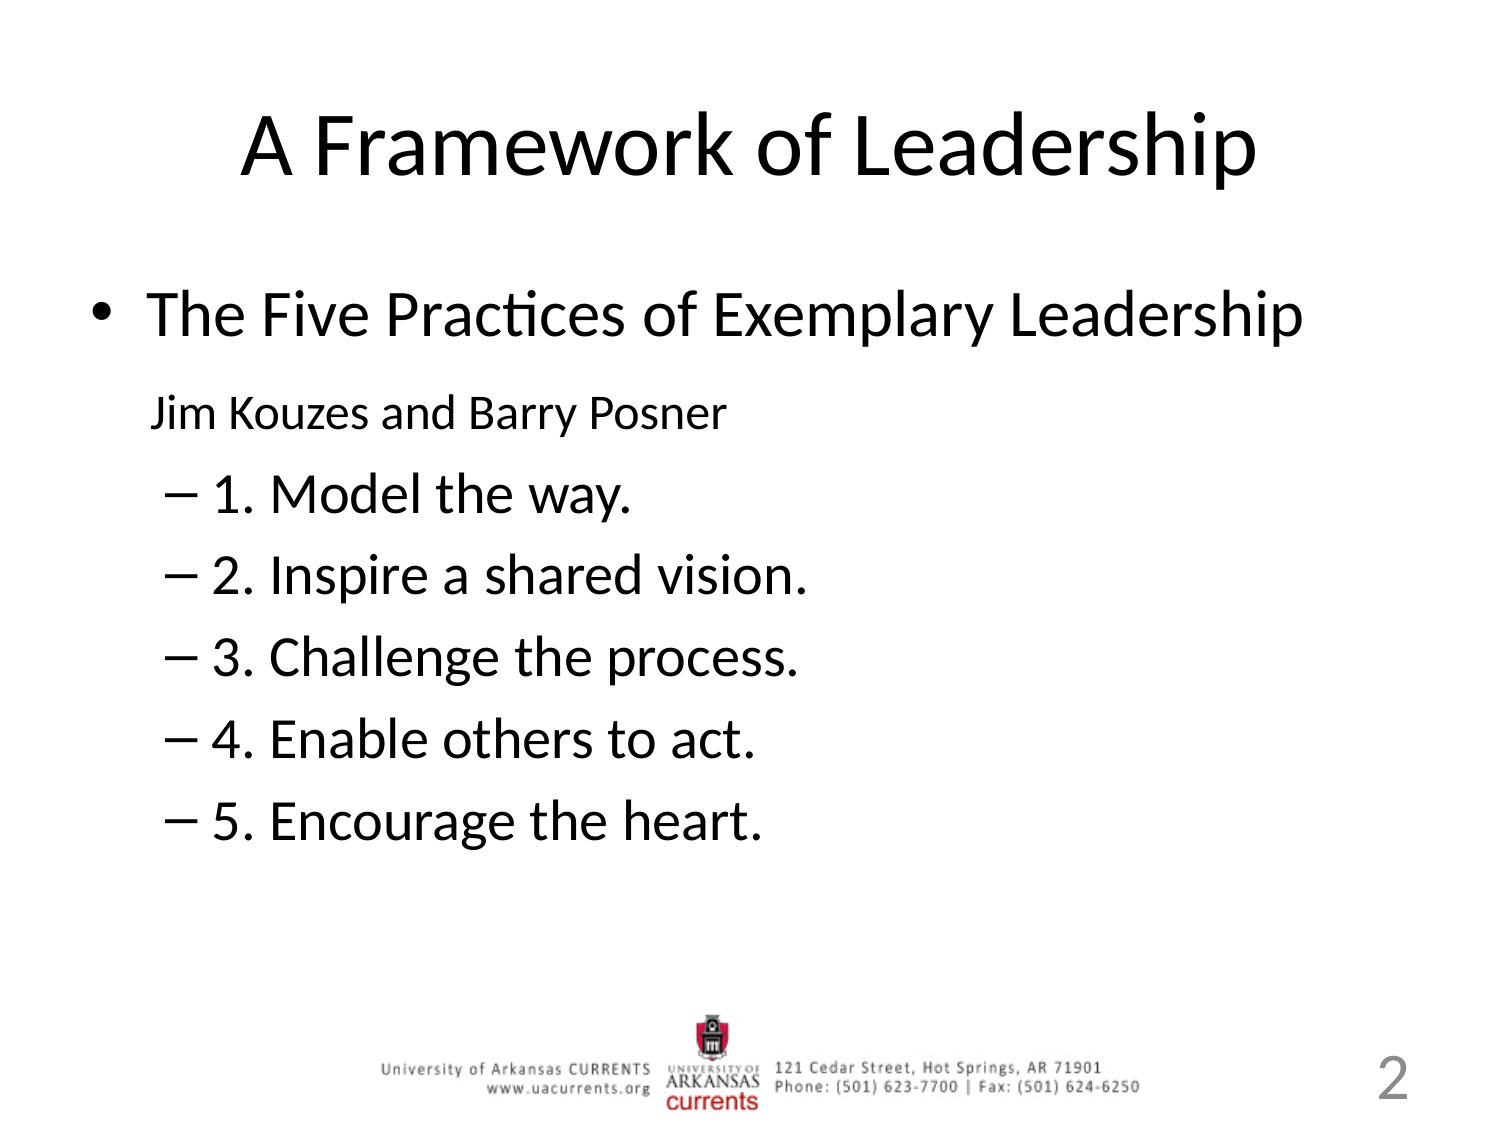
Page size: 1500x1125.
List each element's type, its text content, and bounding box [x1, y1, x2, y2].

list The Five Practices of Exemplary Leadership Jim Kouzes and Barry Posner 1. Model the way. 2. Inspire a shared vision. 3. Challenge the process. 4. Enable others to act. 5. Encourage the heart. [75, 262, 1425, 1005]
slide_number 2 [1212, 1042, 1425, 1103]
picture [375, 1012, 1147, 1113]
title A Framework of Leadership [75, 45, 1425, 233]
